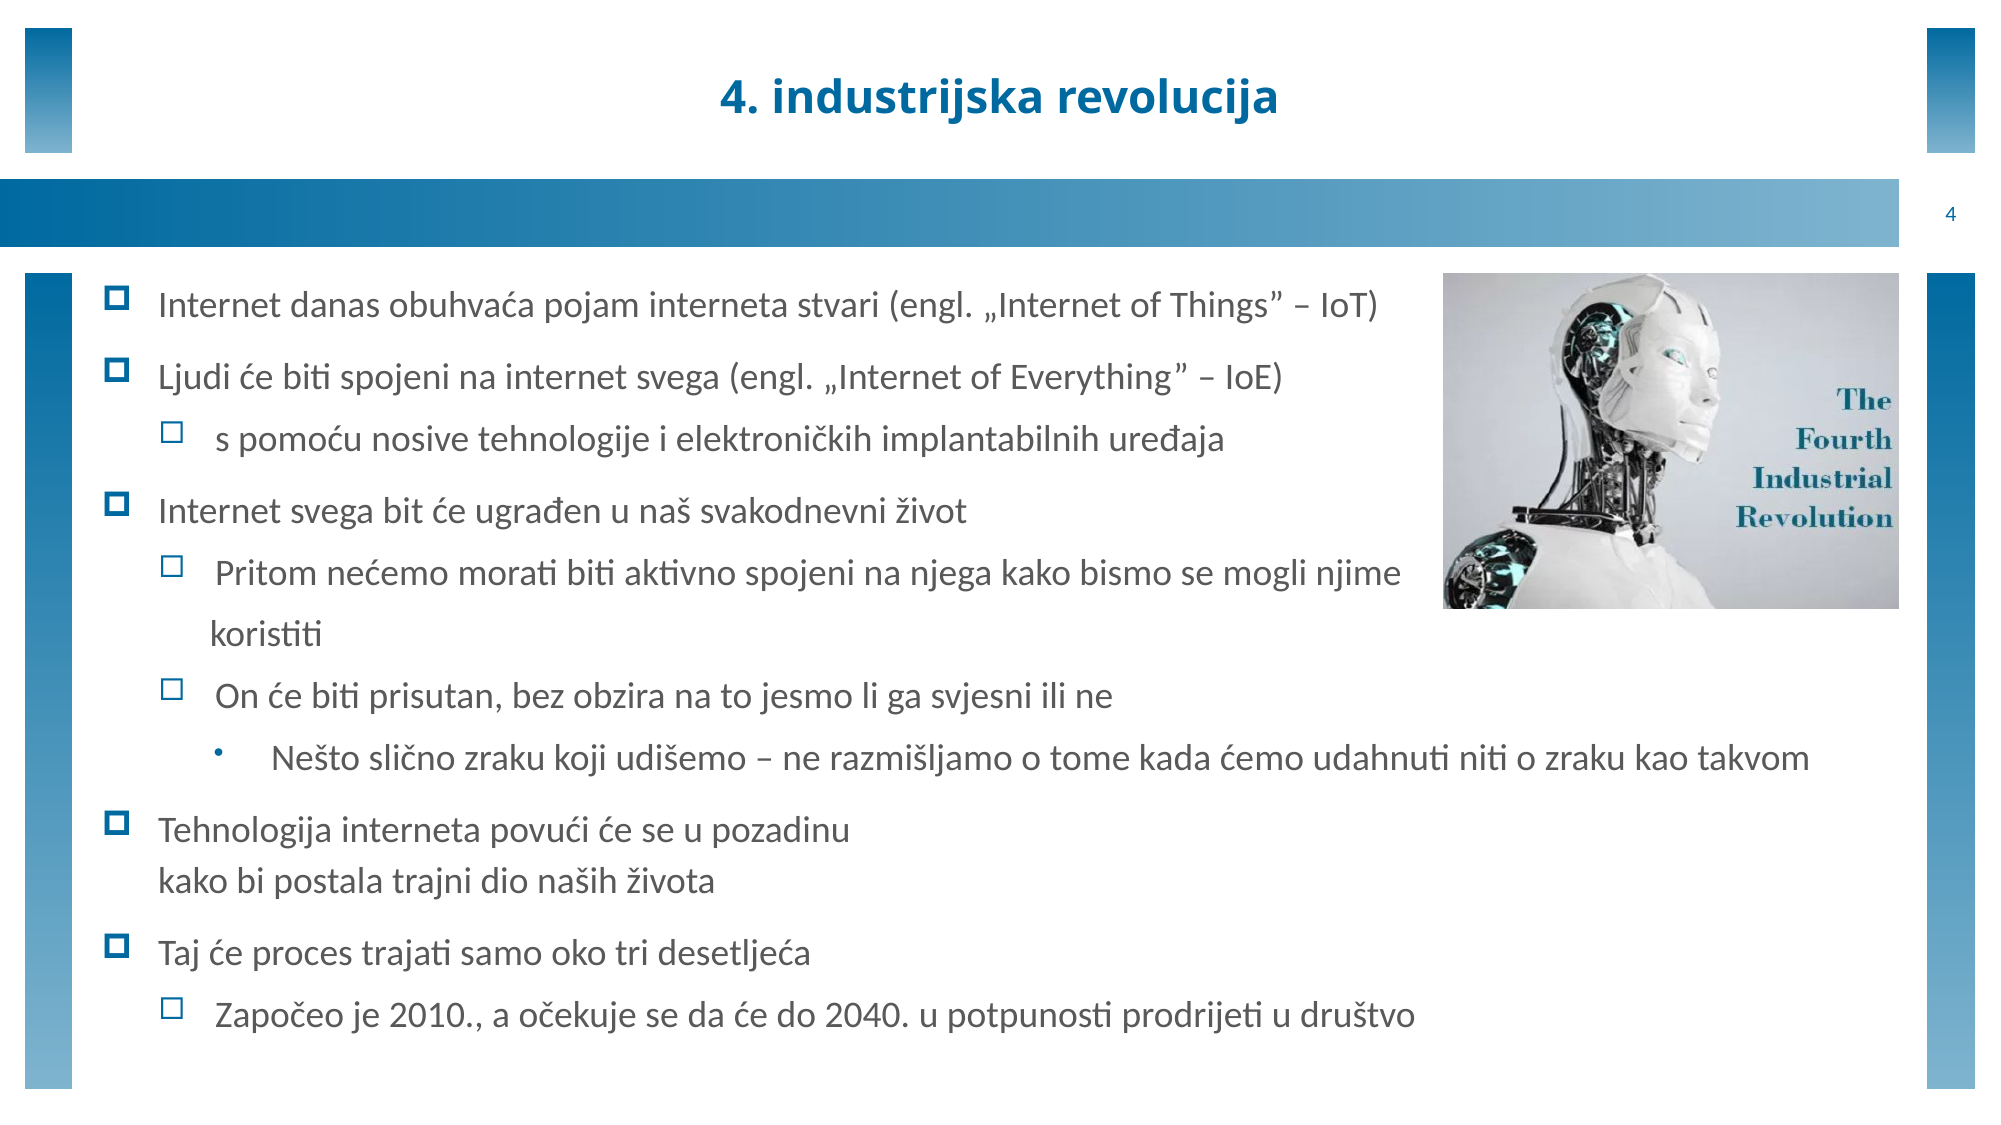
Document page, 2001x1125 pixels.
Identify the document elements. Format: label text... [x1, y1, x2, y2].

title 4. industrijska revolucija [101, 28, 1899, 153]
slide_number 4 [1921, 183, 1981, 243]
picture [1443, 273, 1899, 610]
list Internet danas obuhvaća pojam interneta stvari (engl. „Internet of Things” – IoT) Ljudi će biti spojeni na internet svega (engl. „Internet of Everything” – IoE) s pomoću nosive tehnologije i elektroničkih implantabilnih uređaja Internet svega bit će ugrađen u naš svakodnevni život Pritom nećemo morati biti aktivno spojeni na njega kako bismo se mogli njime koristiti On će biti prisutan, bez obzira na to jesmo li ga svjesni ili ne Nešto slično zraku koji udišemo – ne razmišljamo o tome kada ćemo udahnuti niti o zraku kao takvom Tehnologija interneta povući će se u pozadinu kako bi postala trajni dio naših života Taj će proces trajati samo oko tri desetljeća Započeo je 2010., a očekuje se da će do 2040. u potpunosti prodrijeti u društvo [101, 273, 1899, 1089]
